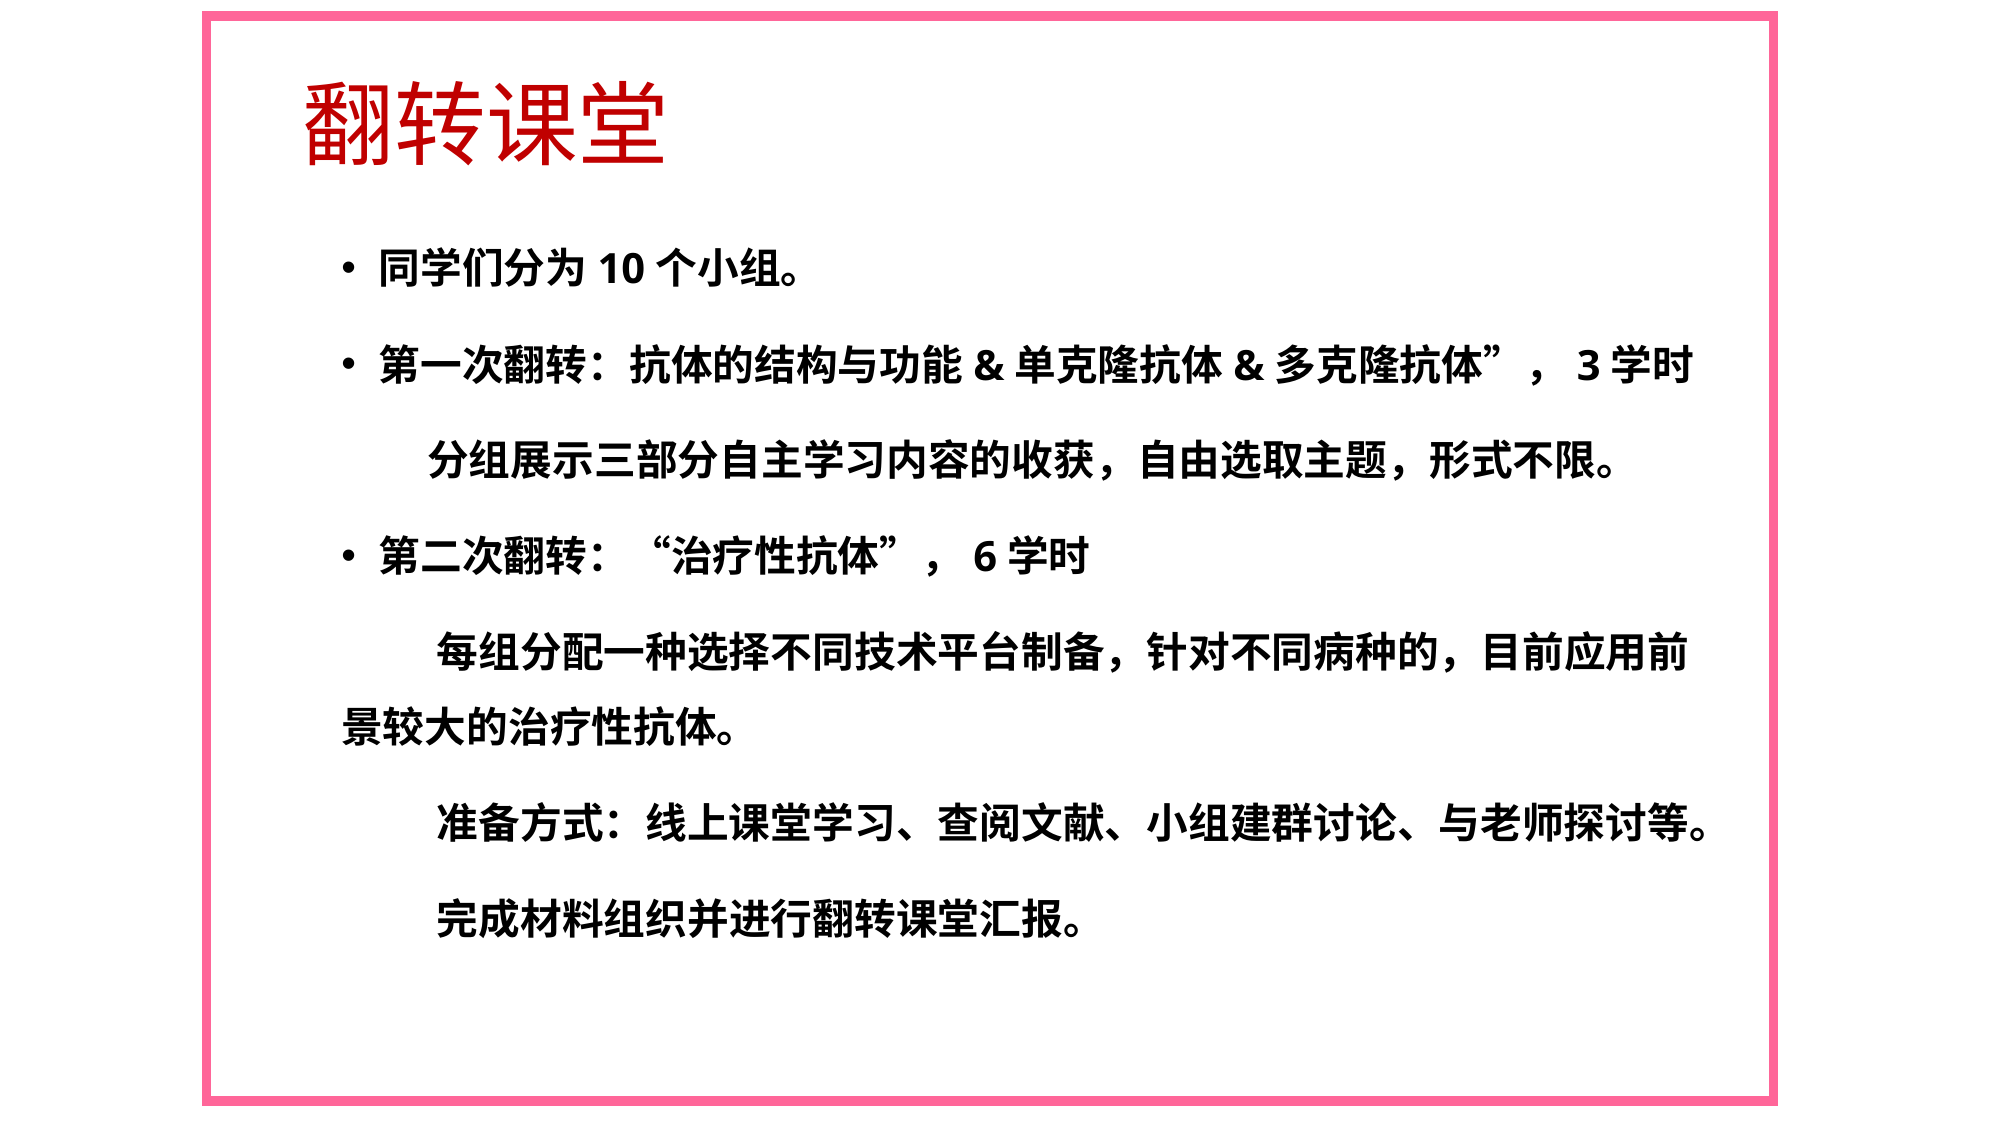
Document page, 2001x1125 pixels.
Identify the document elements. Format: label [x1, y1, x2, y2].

text_box [206, 15, 1774, 1101]
